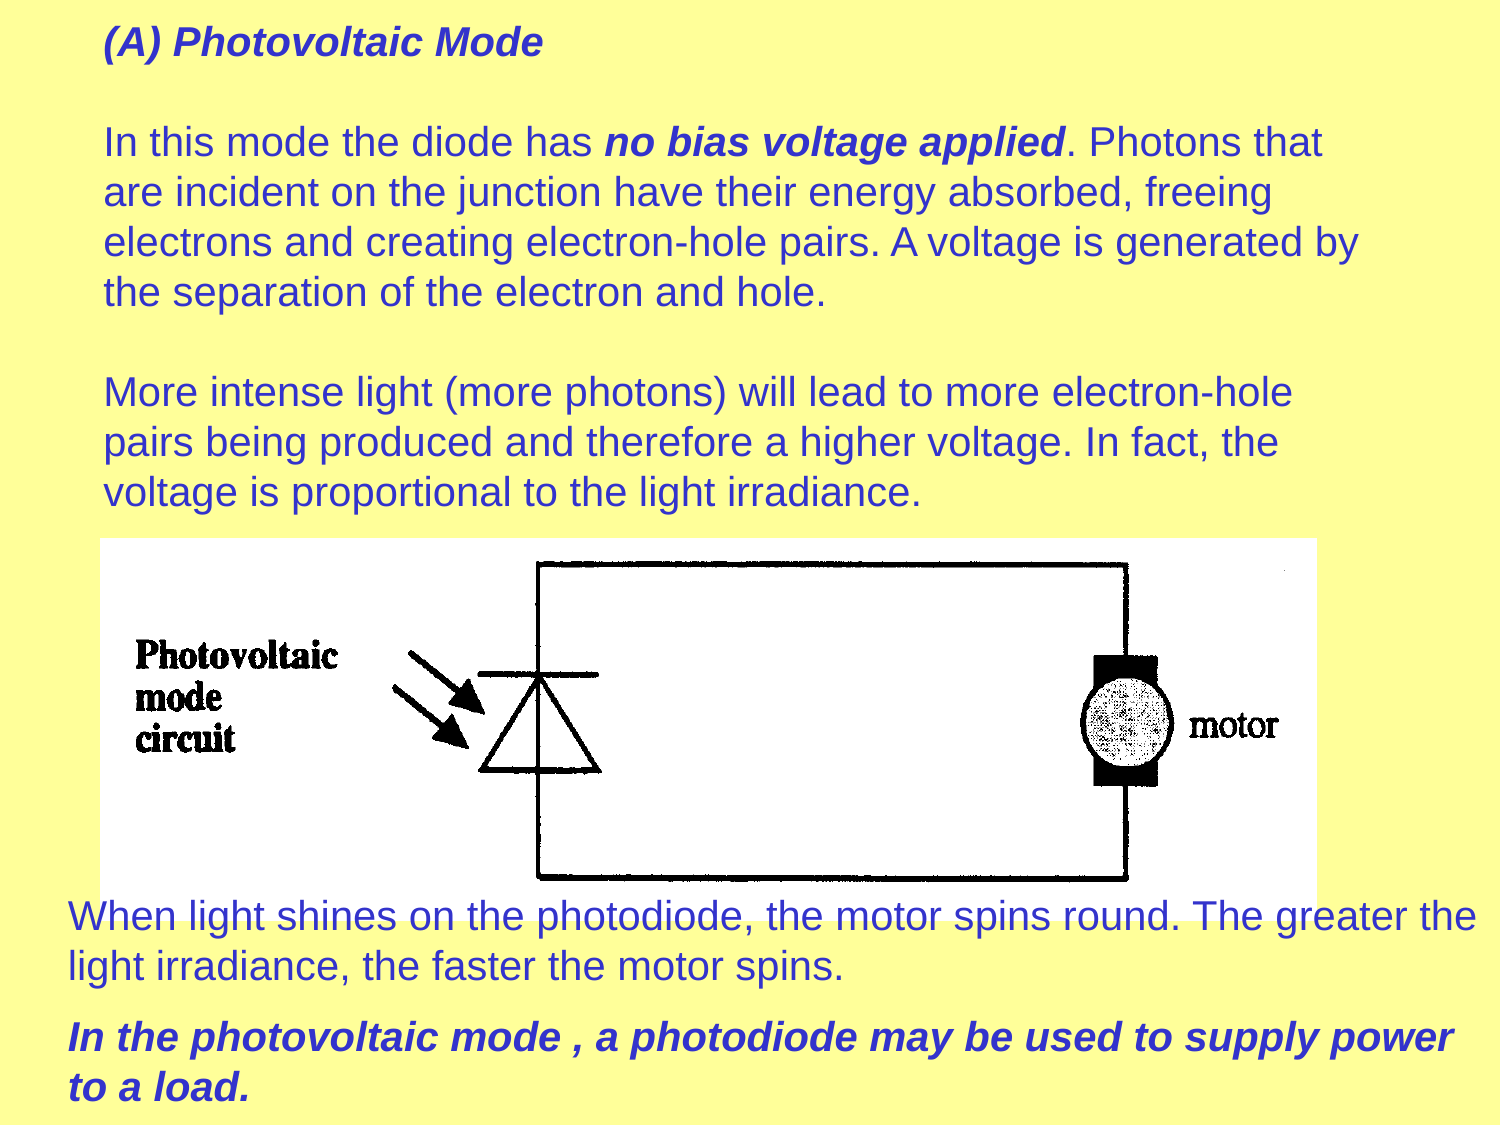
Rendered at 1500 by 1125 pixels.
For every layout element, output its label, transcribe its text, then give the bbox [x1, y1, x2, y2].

text_box When light shines on the photodiode, the motor spins round. The greater the light irradiance, the faster the motor spins. In the photovoltaic mode , a photodiode may be used to supply power to a load. [53, 881, 1495, 1118]
picture [99, 538, 1318, 921]
text_box (A) Photovoltaic Mode In this mode the diode has no bias voltage applied. Photons that are incident on the junction have their energy absorbed, freeing electrons and creating electron-hole pairs. A voltage is generated by the separation of the electron and hole. More intense light (more photons) will lead to more electron-hole pairs being produced and therefore a higher voltage. In fact, the voltage is proportional to the light irradiance. [88, 7, 1400, 523]
